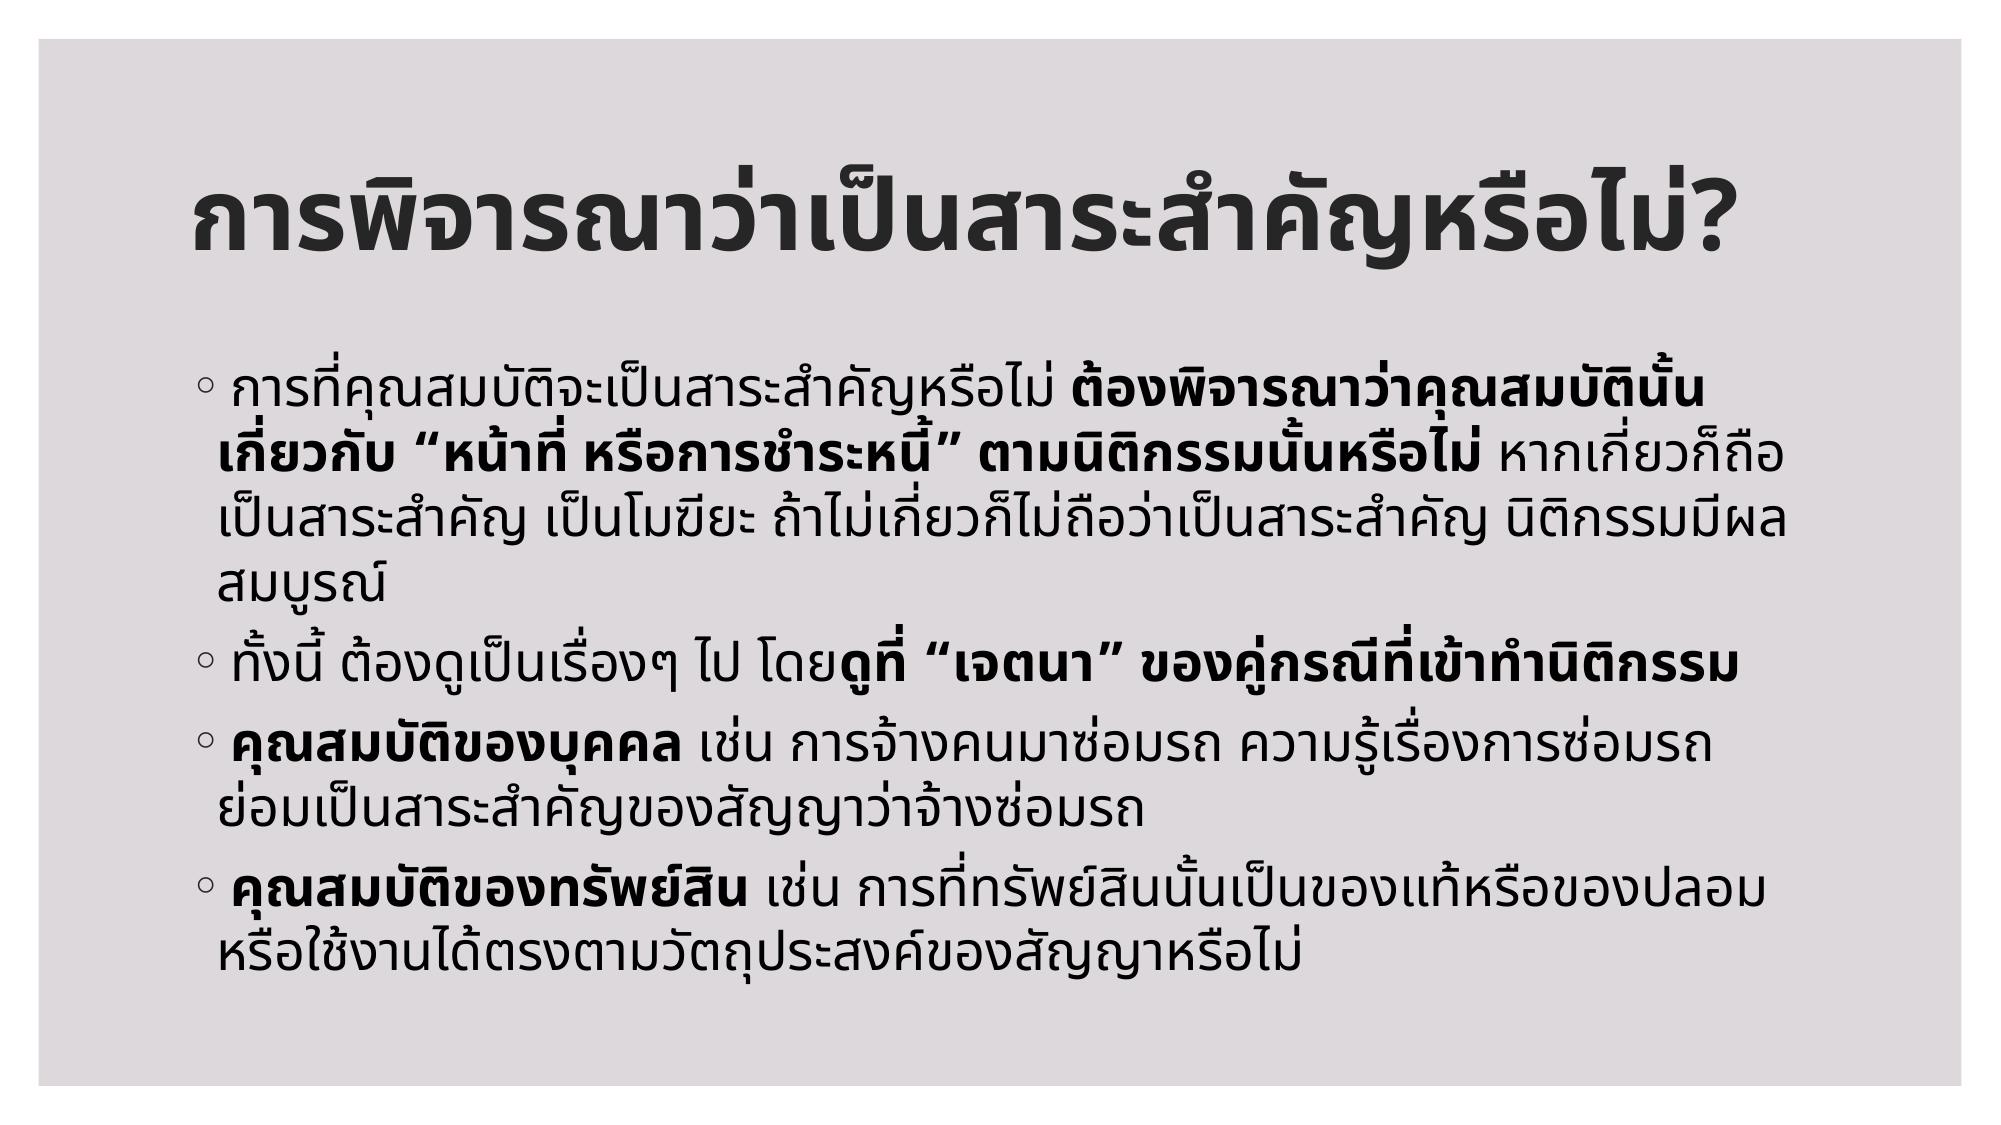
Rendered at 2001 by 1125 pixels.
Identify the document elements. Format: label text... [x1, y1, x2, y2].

list การที่คุณสมบัติจะเป็นสาระสำคัญหรือไม่ ต้องพิจารณาว่าคุณสมบัตินั้นเกี่ยวกับ “หน้าที่ หรือการชำระหนี้” ตามนิติกรรมนั้นหรือไม่ หากเกี่ยวก็ถือเป็นสาระสำคัญ เป็นโมฆียะ ถ้าไม่เกี่ยวก็ไม่ถือว่าเป็นสาระสำคัญ นิติกรรมมีผลสมบูรณ์ ทั้งนี้ ต้องดูเป็นเรื่องๆ ไป โดยดูที่ “เจตนา” ของคู่กรณีที่เข้าทำนิติกรรม คุณสมบัติของบุคคล เช่น การจ้างคนมาซ่อมรถ ความรู้เรื่องการซ่อมรถย่อมเป็นสาระสำคัญของสัญญาว่าจ้างซ่อมรถ คุณสมบัติของทรัพย์สิน เช่น การที่ทรัพย์สินนั้นเป็นของแท้หรือของปลอม หรือใช้งานได้ตรงตามวัตถุประสงค์ของสัญญาหรือไม่ [174, 345, 1825, 990]
title การพิจารณาว่าเป็นสาระสำคัญหรือไม่? [174, 105, 1825, 331]
